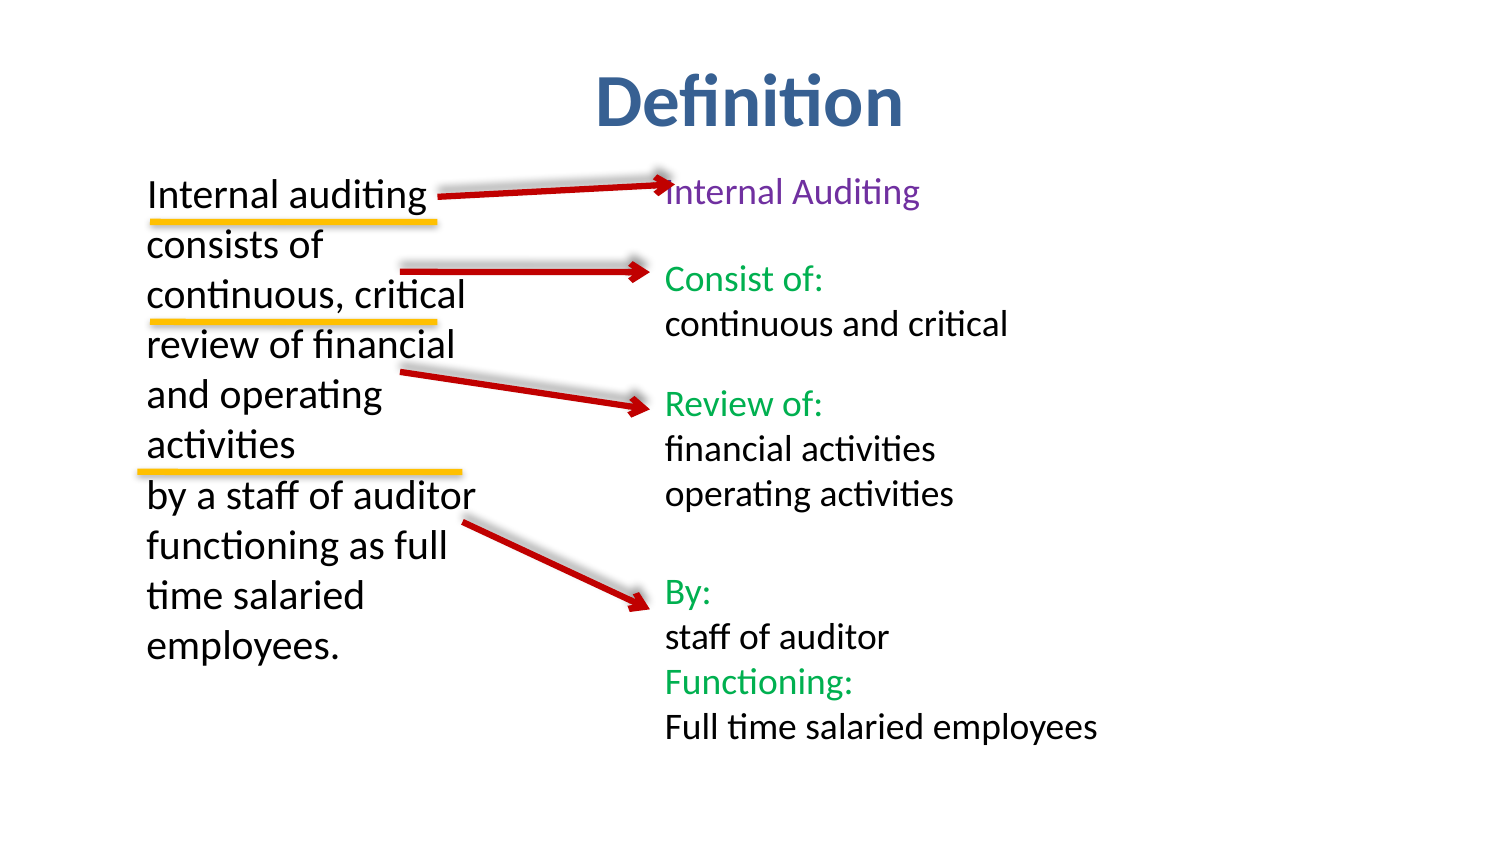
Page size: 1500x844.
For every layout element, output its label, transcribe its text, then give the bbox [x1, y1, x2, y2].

text_box Review of: financial activities operating activities [650, 375, 1288, 522]
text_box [437, 184, 676, 198]
text_box [74, 159, 1425, 375]
title Definition [75, 33, 1425, 159]
list Internal auditing consists of continuous, critical review of financial and operating activities by a staff of auditor functioning as full time salaried employees. [75, 375, 500, 772]
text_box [462, 521, 651, 610]
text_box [399, 371, 651, 410]
text_box By: staff of auditor Functioning: Full time salaried employees [650, 559, 1288, 755]
